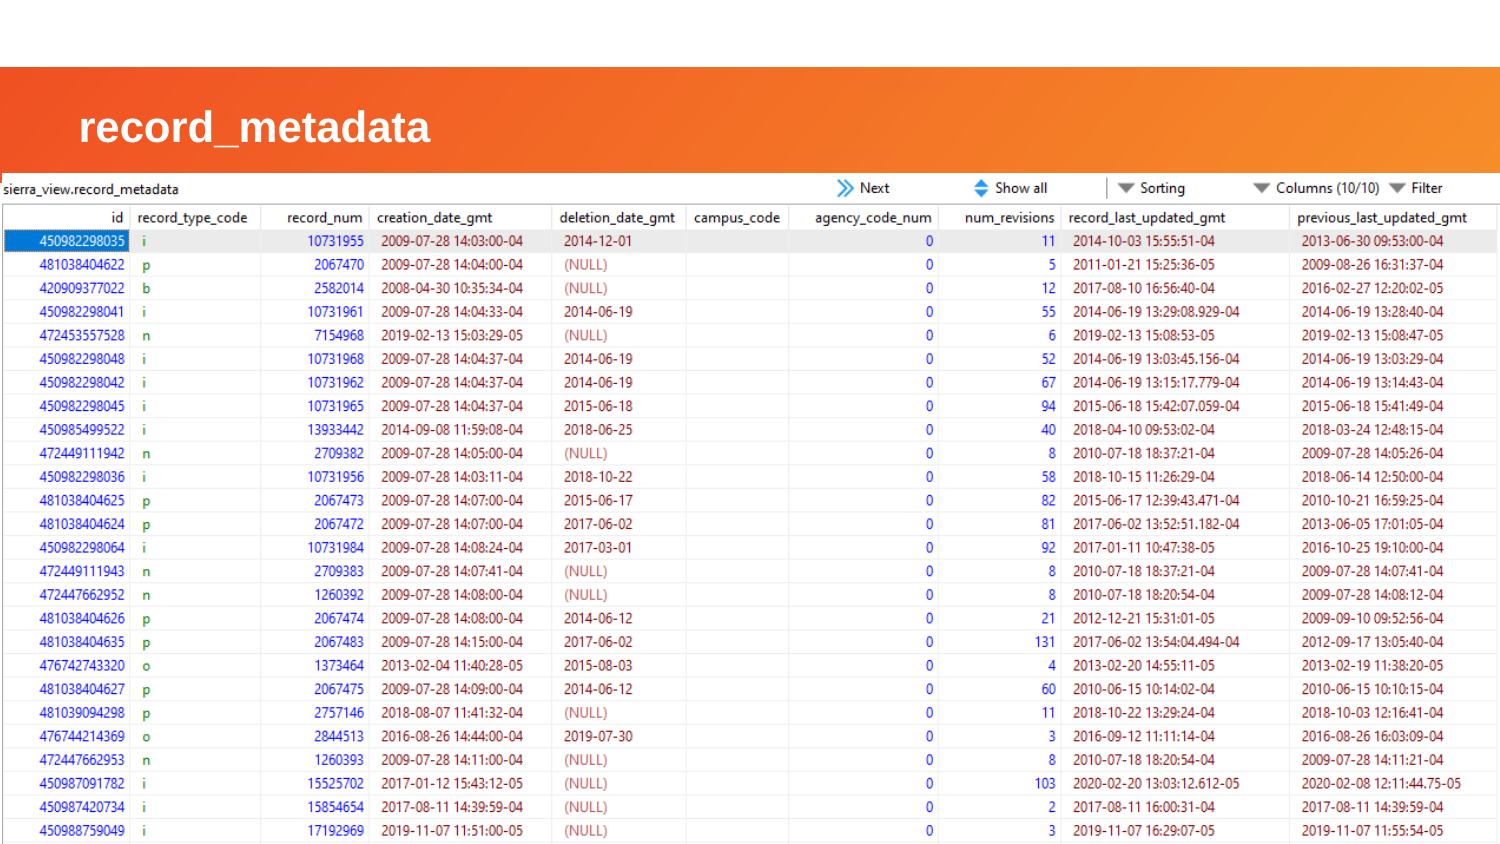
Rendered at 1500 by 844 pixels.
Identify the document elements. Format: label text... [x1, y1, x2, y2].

title record_metadata [63, 82, 1428, 173]
picture [2, 173, 1500, 844]
